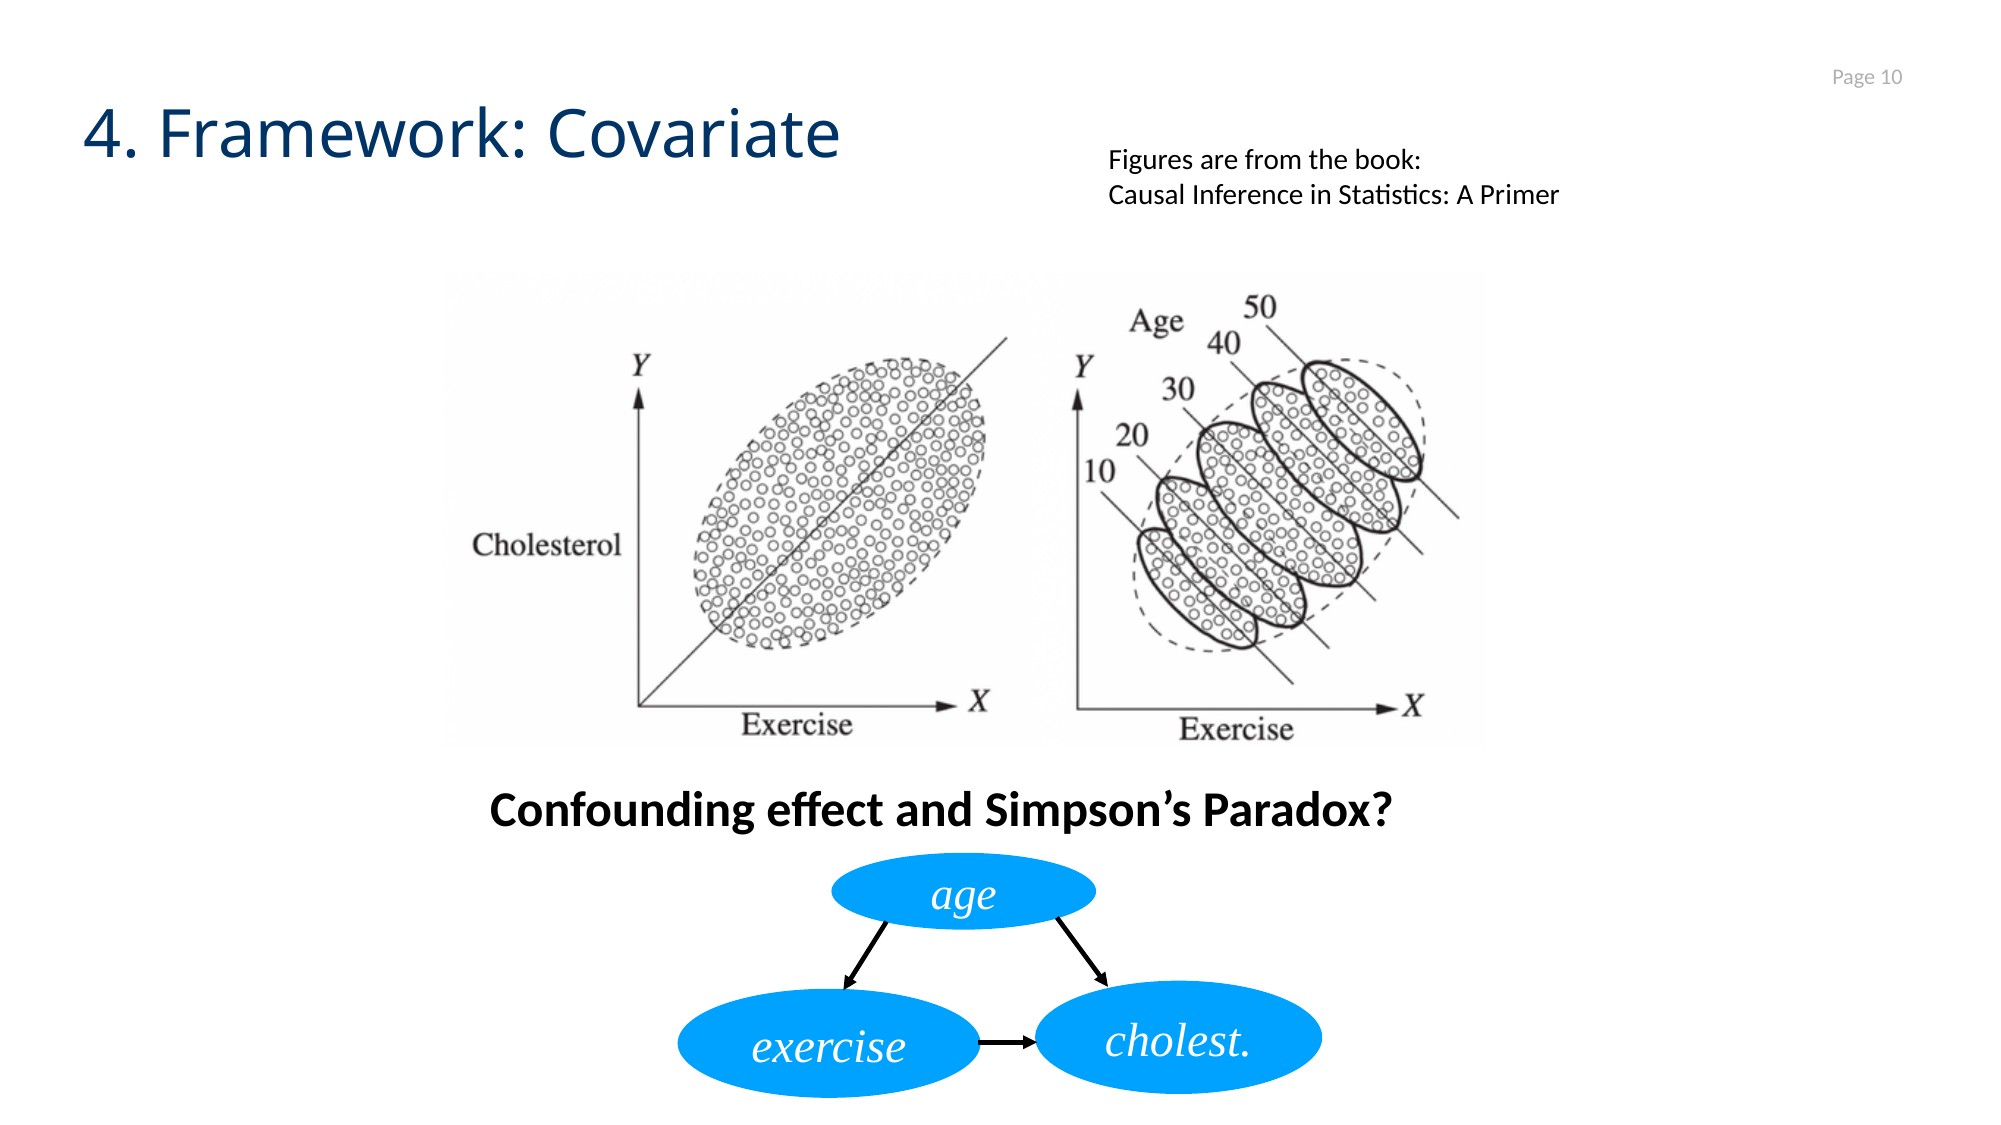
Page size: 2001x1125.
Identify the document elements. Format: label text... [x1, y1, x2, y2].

text_box Confounding effect and Simpson’s Paradox? [470, 756, 1970, 857]
title 4. Framework: Covariate [68, 92, 1794, 187]
slide_number Page 10 [1520, 46, 1918, 106]
picture [443, 272, 1486, 749]
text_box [677, 852, 1323, 1098]
text_box Figures are from the book: Causal Inference in Statistics: A Primer [1093, 132, 1576, 218]
